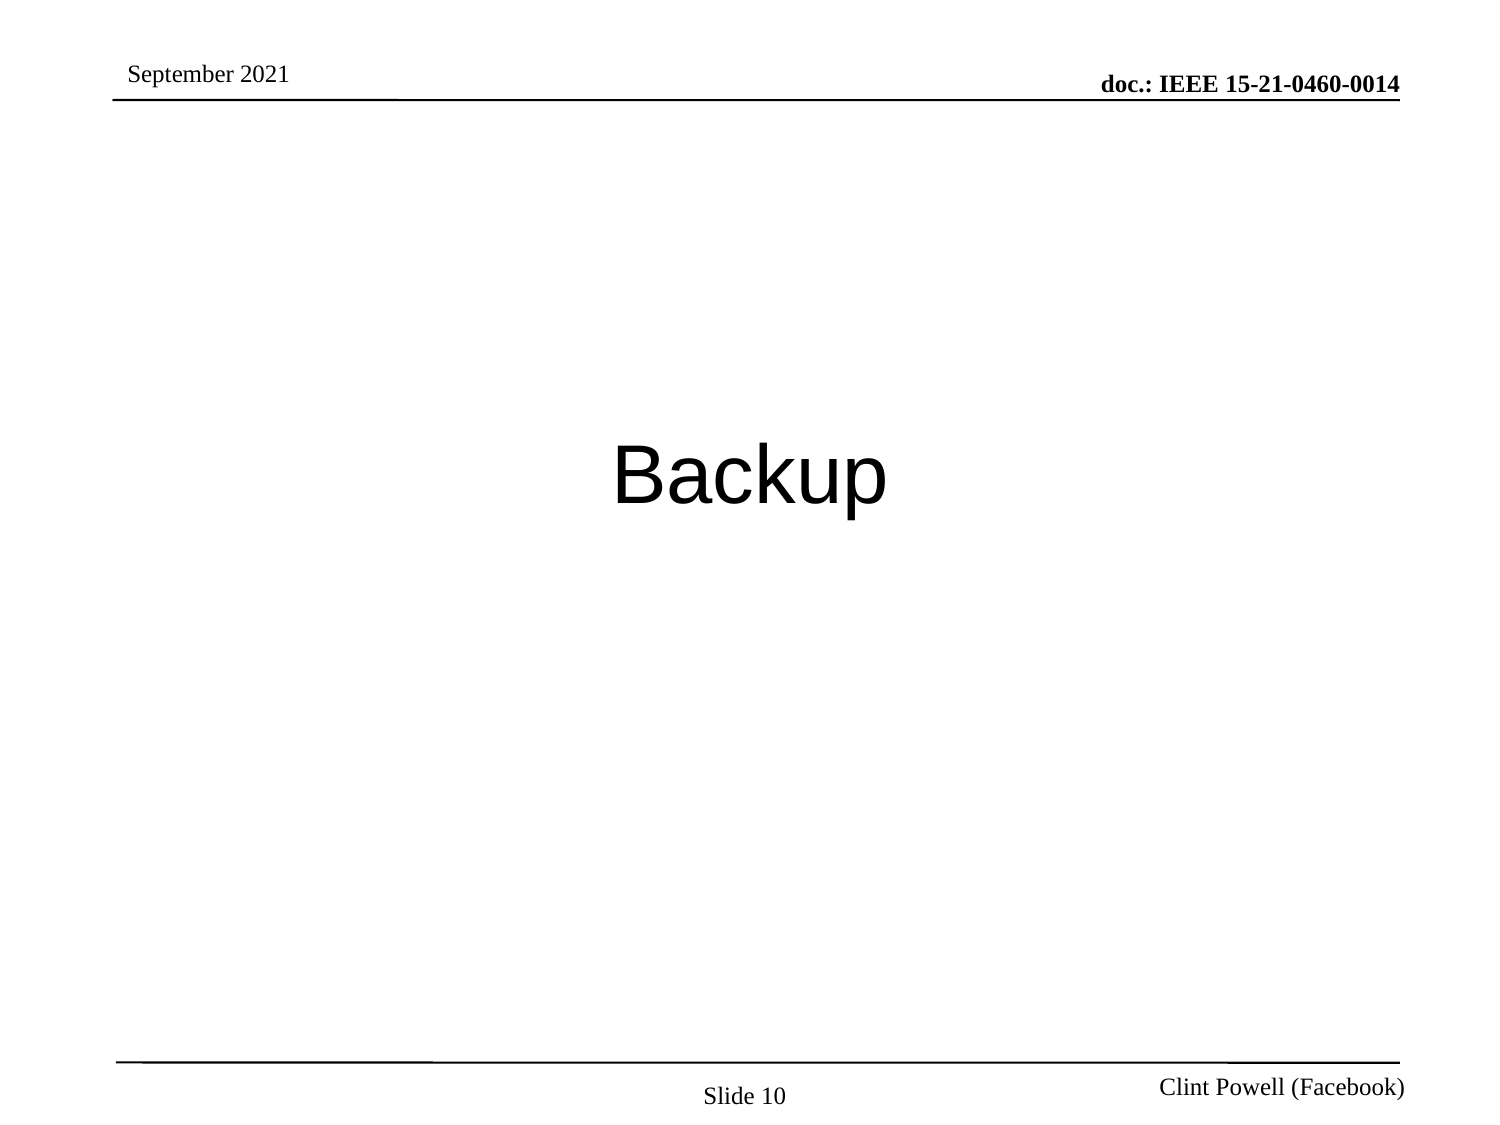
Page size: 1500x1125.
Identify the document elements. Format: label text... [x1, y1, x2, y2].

title Backup [112, 349, 1388, 591]
slide_number Slide 10 [690, 1075, 799, 1115]
